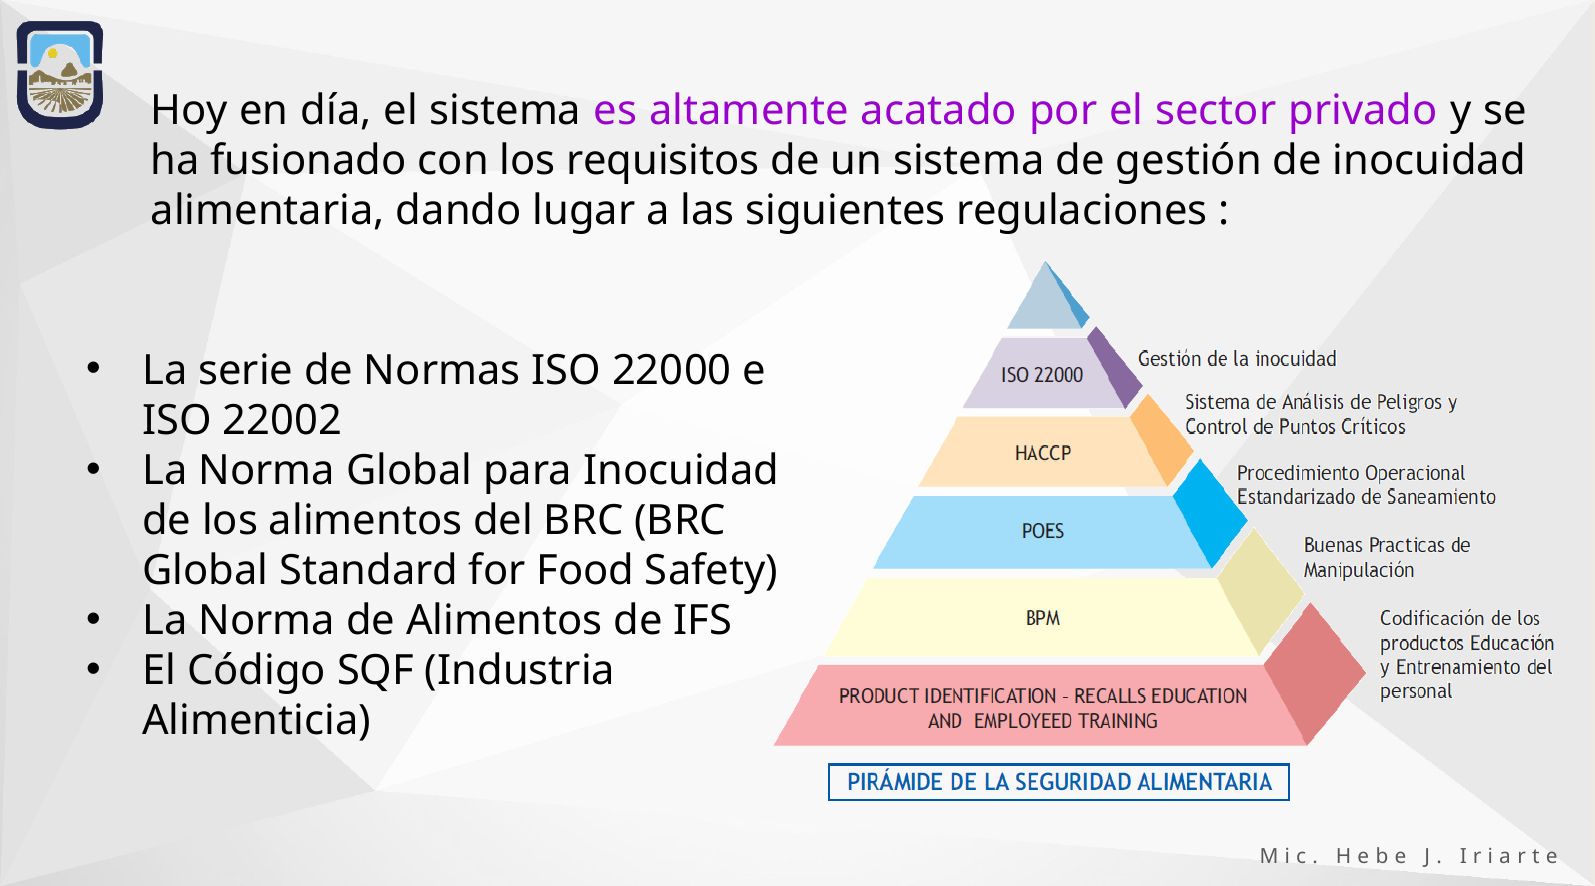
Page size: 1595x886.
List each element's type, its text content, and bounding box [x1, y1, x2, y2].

text_box La serie de Normas ISO 22000 e ISO 22002 La Norma Global para Inocuidad de los alimentos del BRC (BRC​ Global Standard for Food Safety) La Norma de Alimentos de IFS​ El Código SQF (Industria Alimenticia) [0, 285, 756, 751]
text_box Mic. Hebe J. Iriarte [1222, 834, 1595, 876]
text_box Hoy en día, el sistema es altamente acatado por el sector privado y se ha fusionado con los requisitos de un sistema de gestión de inocuidad alimentaria, dando lugar a las siguientes regulaciones : [135, 75, 1542, 285]
picture [0, 0, 1595, 886]
